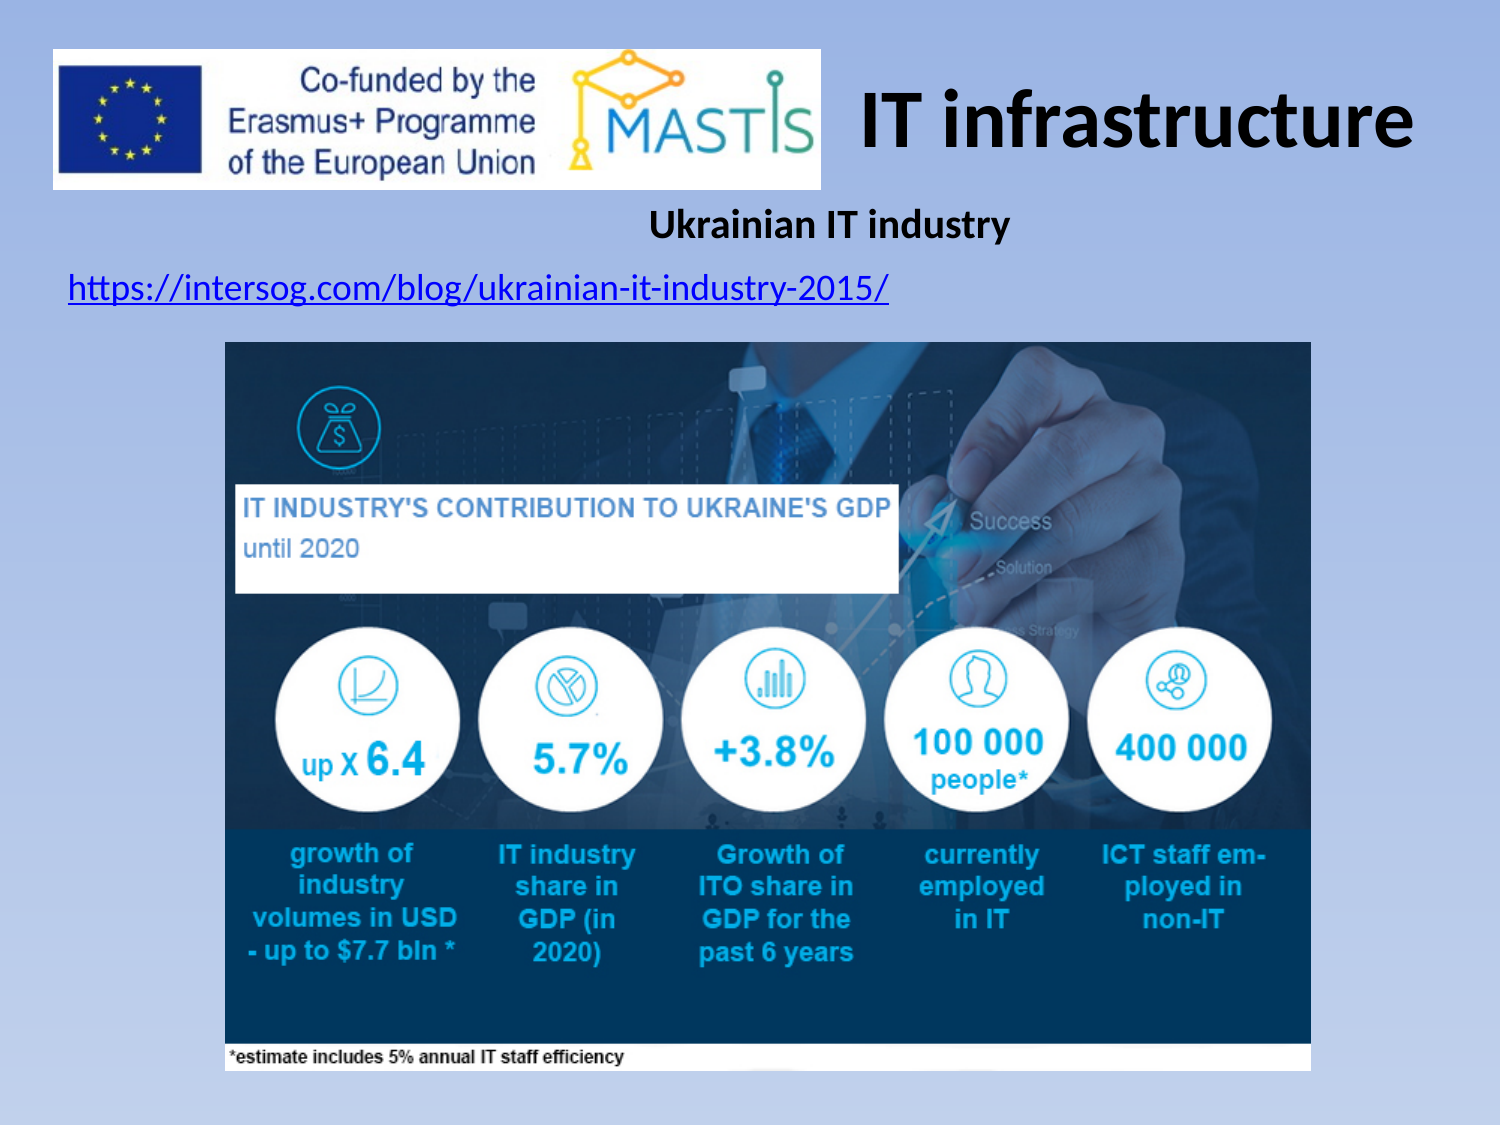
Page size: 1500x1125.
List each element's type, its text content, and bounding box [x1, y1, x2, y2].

text_box https://intersog.com/blog/ukrainian-it-industry-2015/ [53, 255, 1294, 361]
picture [225, 342, 1311, 1071]
title IT infrastructure [822, 49, 1455, 179]
picture [52, 49, 822, 191]
text_box Ukrainian IT industry [634, 189, 1026, 255]
